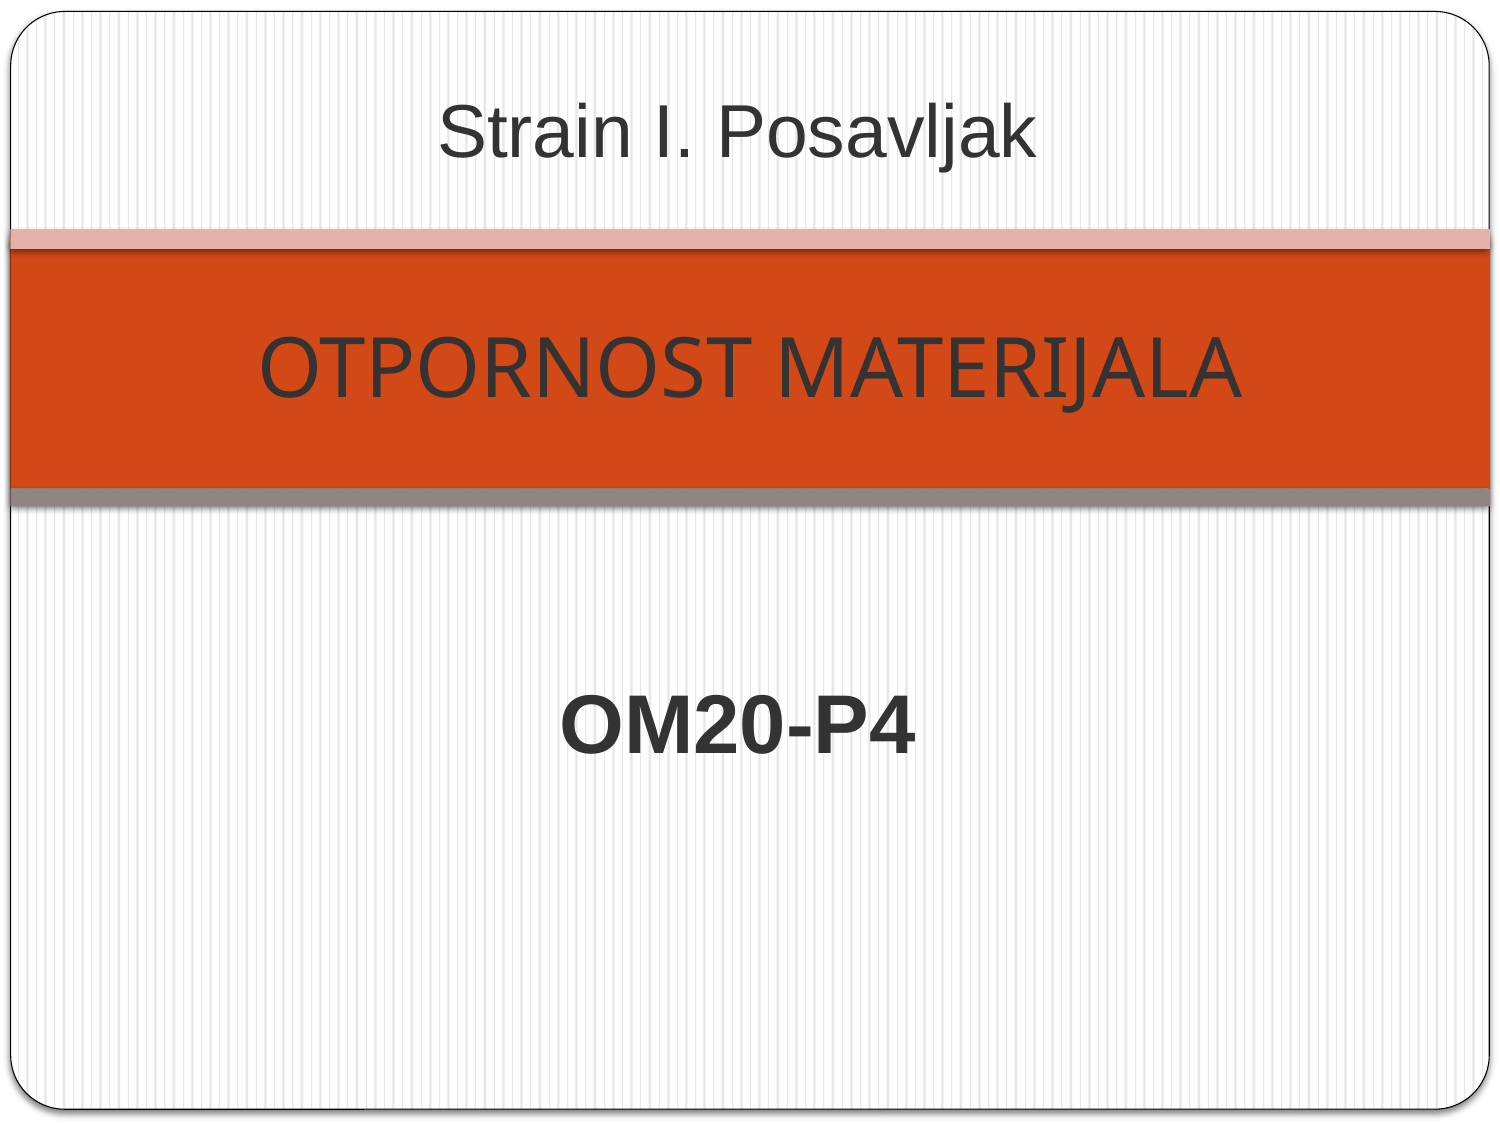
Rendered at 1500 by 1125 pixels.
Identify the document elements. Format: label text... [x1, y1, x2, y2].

text_box Strain I. Posavljak [212, 75, 1263, 200]
title OTPORNOST MATERIJALA [75, 247, 1425, 489]
subtitle OM20-P4 [212, 662, 1263, 788]
